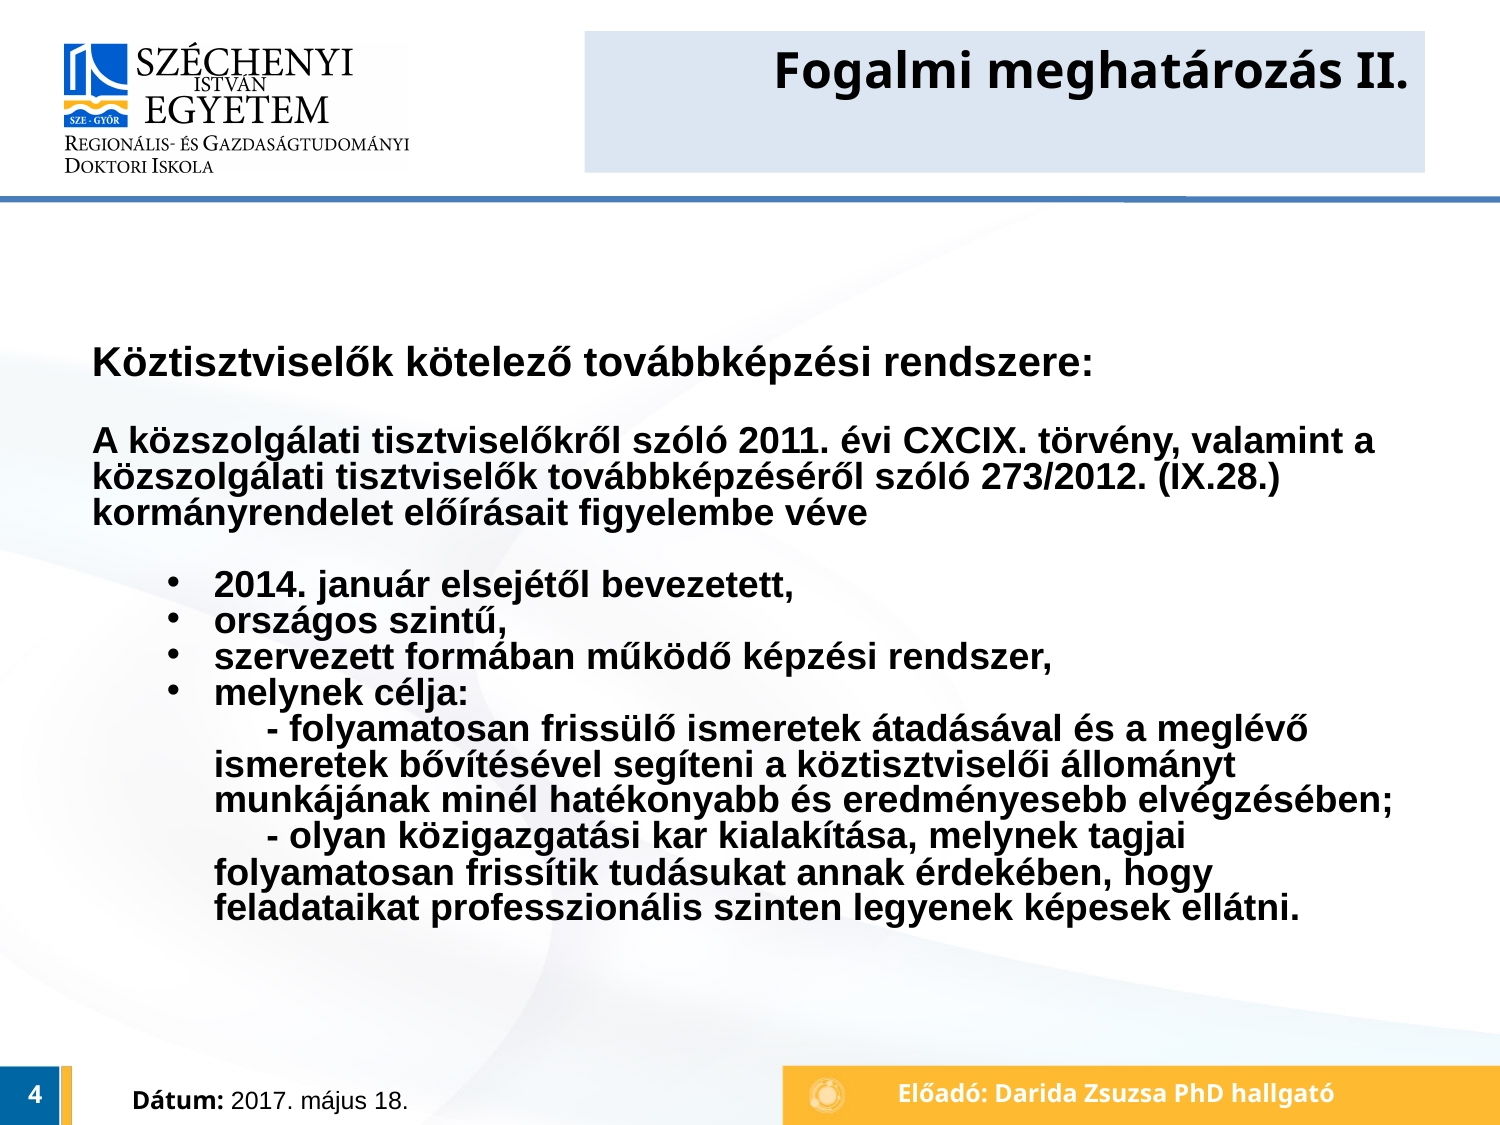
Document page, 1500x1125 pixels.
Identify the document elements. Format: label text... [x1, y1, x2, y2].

title Fogalmi meghatározás II. [584, 31, 1425, 173]
picture [0, 203, 1500, 1125]
text_box Előadó: Darida Zsuzsa PhD hallgató [882, 1062, 1446, 1123]
text_box Dátum: 2017. május 18. [117, 1069, 468, 1125]
list Köztisztviselők kötelező továbbképzési rendszere: A közszolgálati tisztviselőkről szóló 2011. évi CXCIX. törvény, valamint a közszolgálati tisztviselők továbbképzéséről szóló 273/2012. (IX.28.) kormányrendelet előírásait figyelembe véve 2014. január elsejétől bevezetett, országos szintű, szervezett formában működő képzési rendszer, melynek célja: - folyamatosan frissülő ismeretek átadásával és a meglévő ismeretek bővítésével segíteni a köztisztviselői állományt munkájának minél hatékonyabb és eredményesebb elvégzésében; - olyan közigazgatási kar kialakítása, melynek tagjai folyamatosan frissítik tudásukat annak érdekében, hogy feladataikat professzionális szinten legyenek képesek ellátni. [76, 266, 1428, 1010]
slide_number 4 [0, 1065, 71, 1125]
picture [0, 0, 1500, 196]
